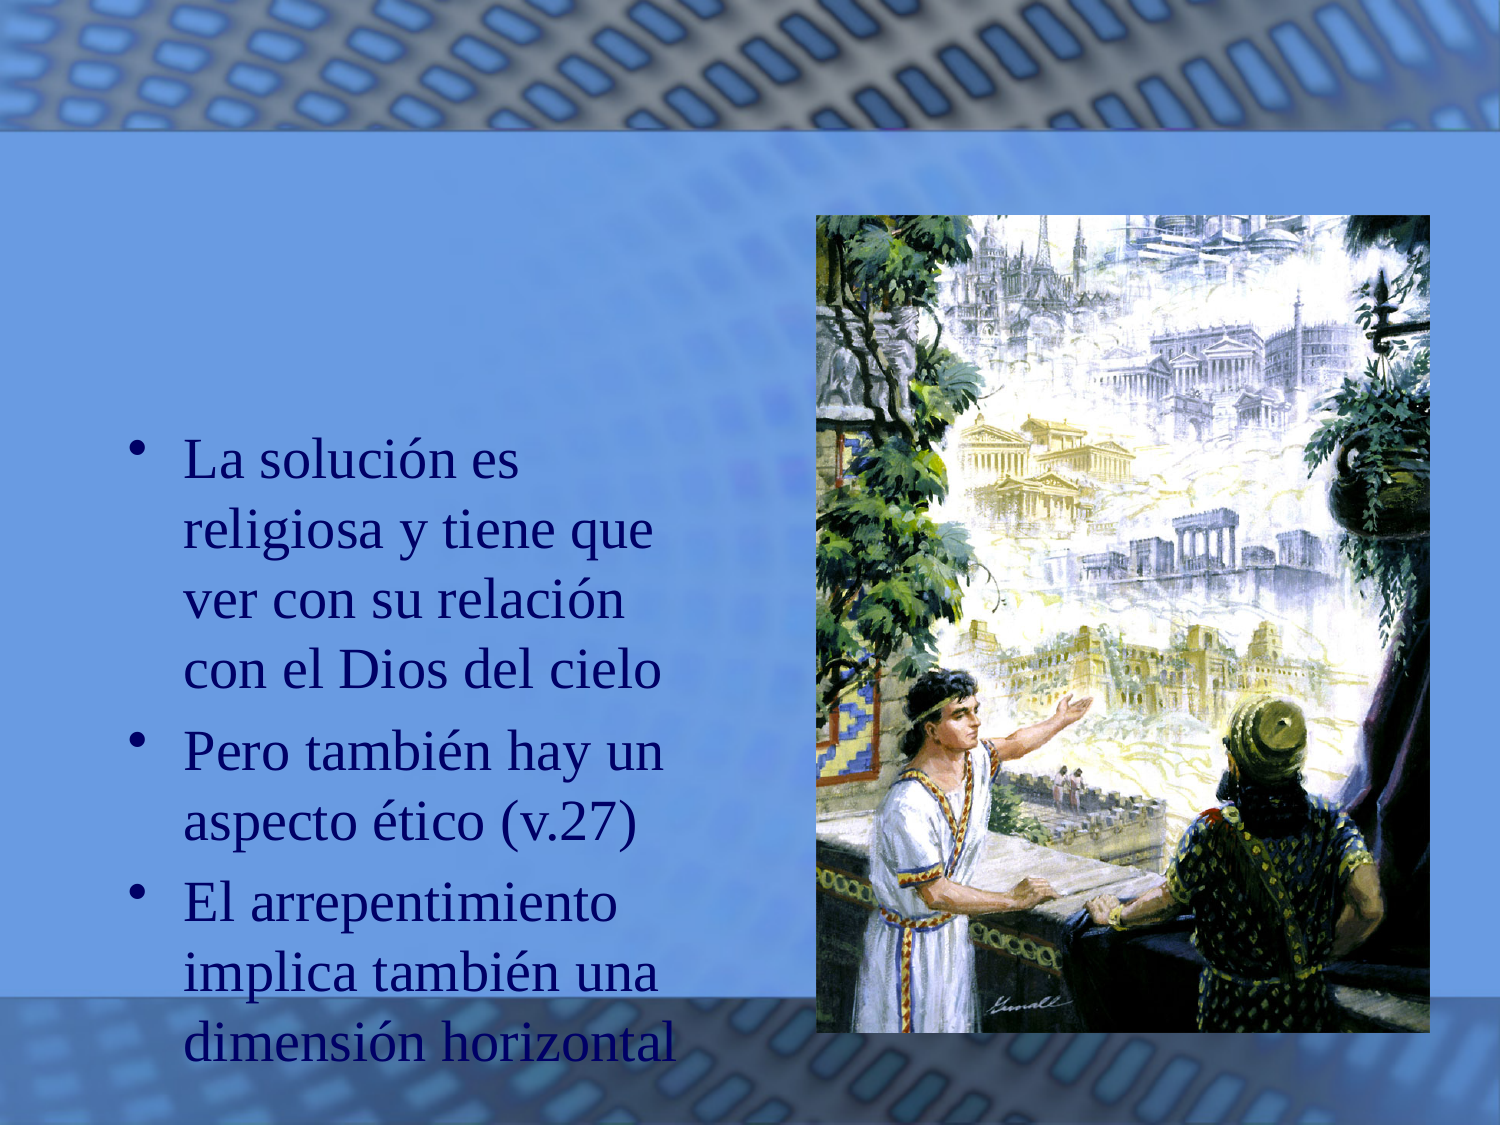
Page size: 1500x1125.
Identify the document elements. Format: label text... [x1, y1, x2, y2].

picture [0, 0, 1500, 1125]
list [816, 214, 1430, 1033]
list La solución es religiosa y tiene que ver con su relación con el Dios del cielo Pero también hay un aspecto ético (v.27) El arrepentimiento implica también una dimensión horizontal [112, 412, 738, 963]
